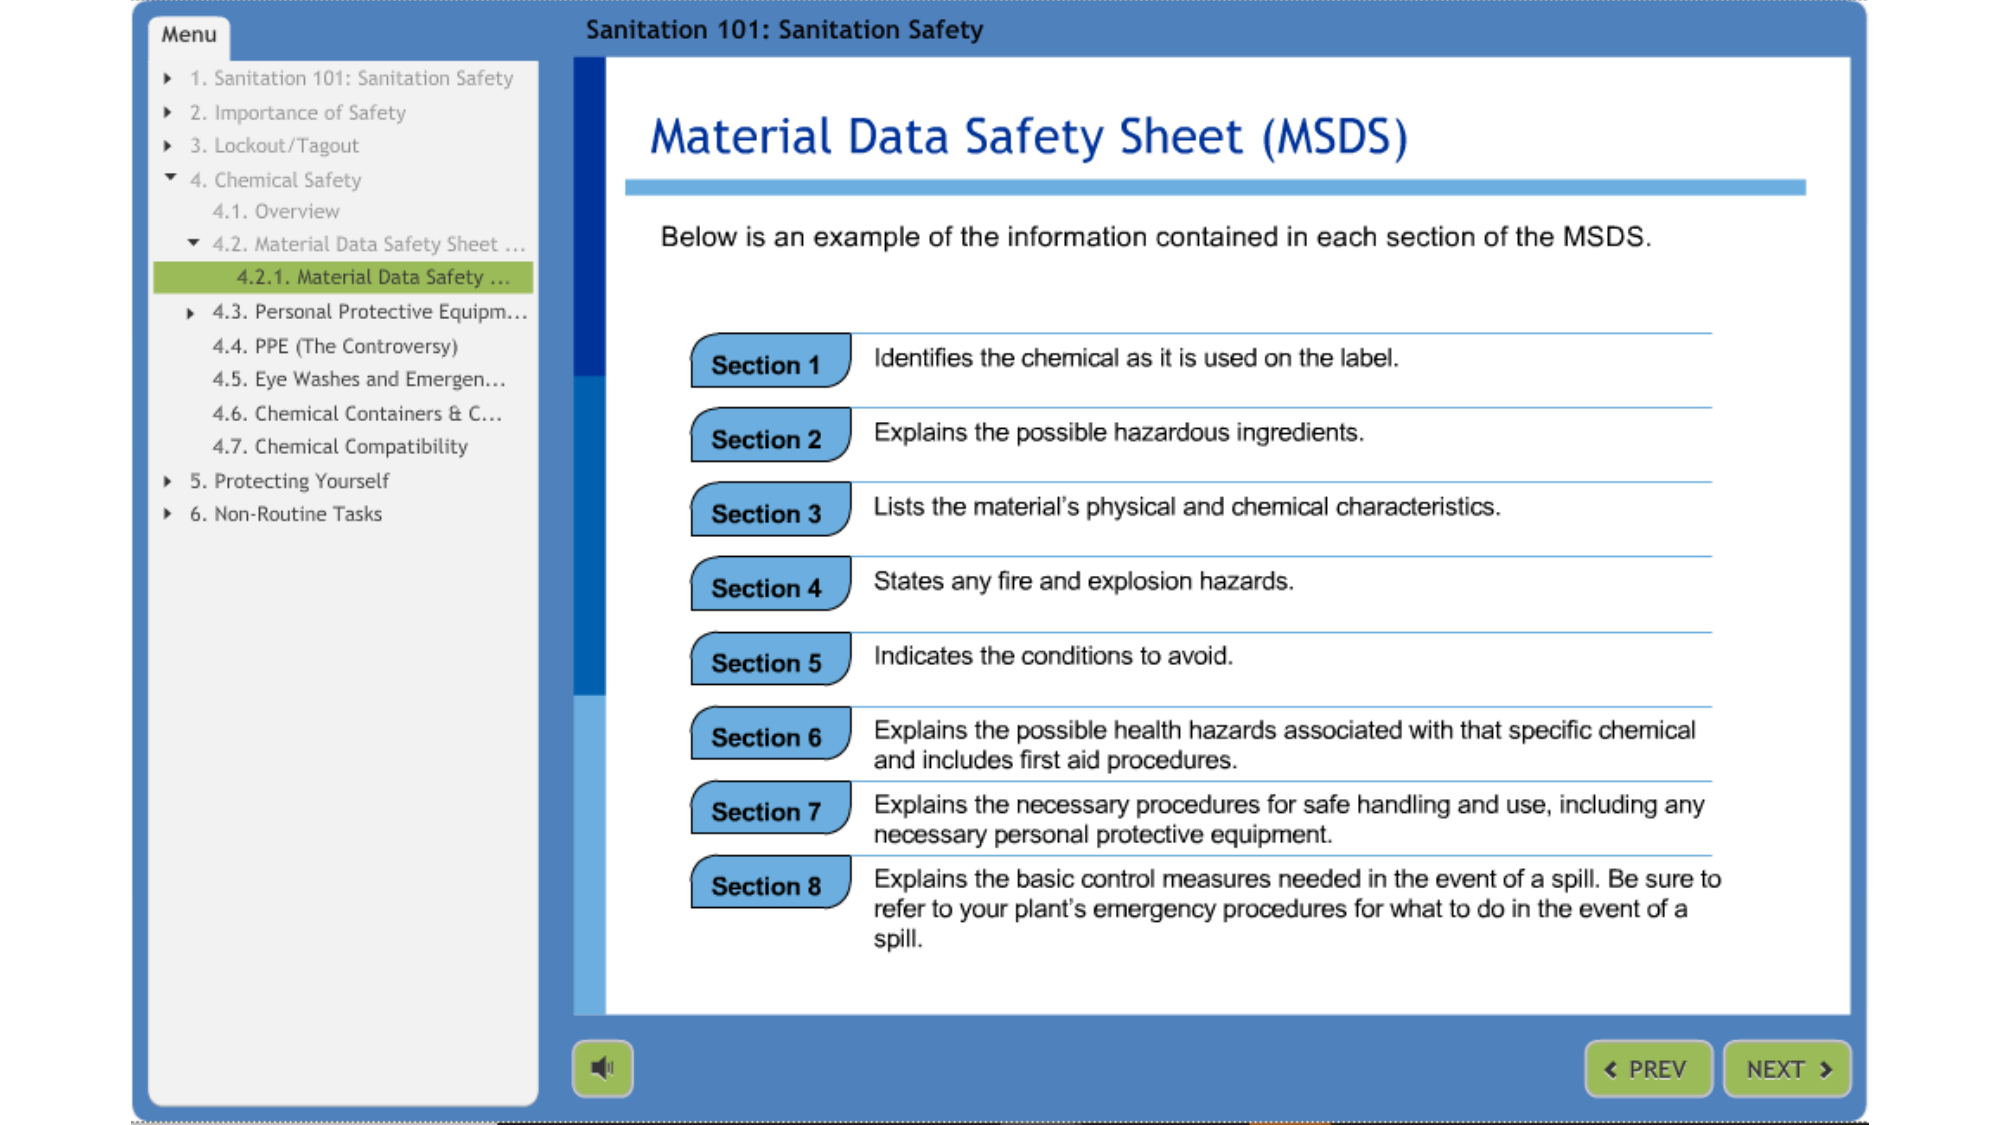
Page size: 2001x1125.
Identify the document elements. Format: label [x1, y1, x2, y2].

picture [131, 0, 1869, 1125]
